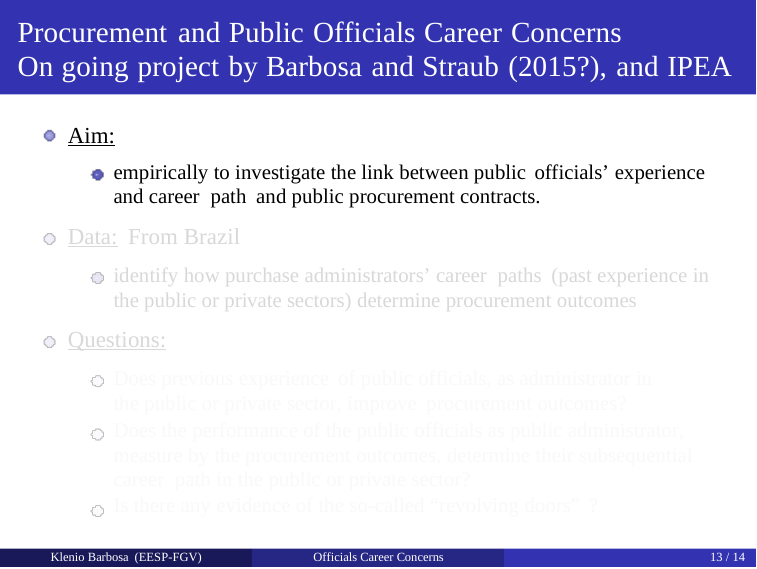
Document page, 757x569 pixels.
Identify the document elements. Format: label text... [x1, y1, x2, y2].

text_box [0, 0, 756, 548]
text_box Procurement and Public Officials Career Concerns On going project by Barbosa and Straub (2015?), and IPEA [15, 16, 739, 88]
text_box Klenio Barbosa (EESP-FGV) [48, 549, 204, 567]
text_box 13 / 14 [707, 549, 747, 567]
text_box Officials Career Concerns [311, 549, 445, 567]
text_box [251, 548, 503, 567]
text_box [0, 548, 251, 567]
text_box Aim: empirically to investigate the link between public officials’ experience and career path and public procurement contracts. Data: From Brazil identify how purchase administrators’ career paths (past experience in the public or private sectors) determine procurement outcomes Questions: Does previous experience of public officials, as administrator in the public or private sector, improve procurement outcomes? Does the performance of the public officials as public administrator, measure by the procurement outcomes, determine their subsequential career path in the public or private sector? Is there any evidence of the so-called “revolving doors” ? [65, 124, 722, 525]
text_box [503, 548, 756, 567]
